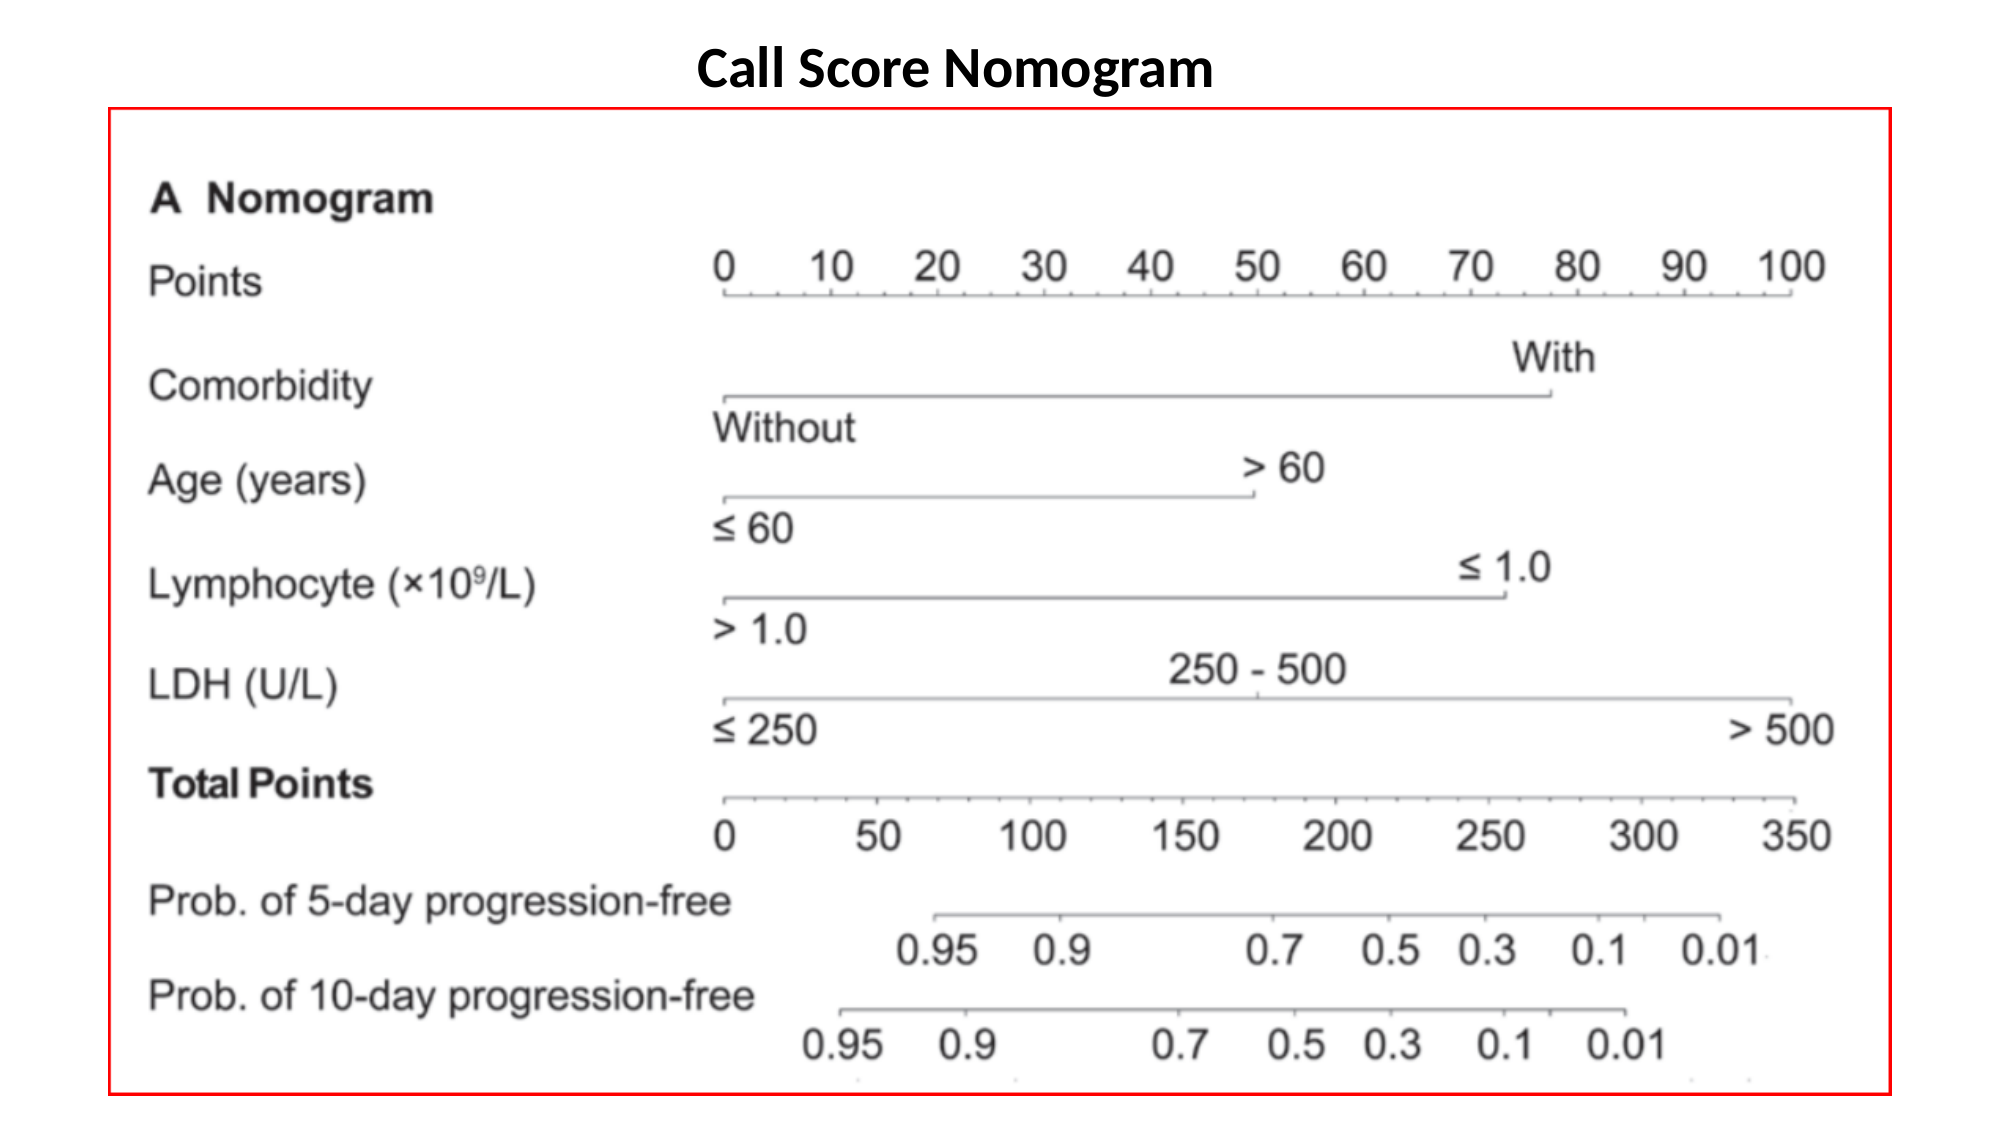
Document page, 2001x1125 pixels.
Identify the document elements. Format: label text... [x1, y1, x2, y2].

picture [108, 107, 1892, 1096]
text_box Call Score Nomogram [682, 21, 1333, 107]
